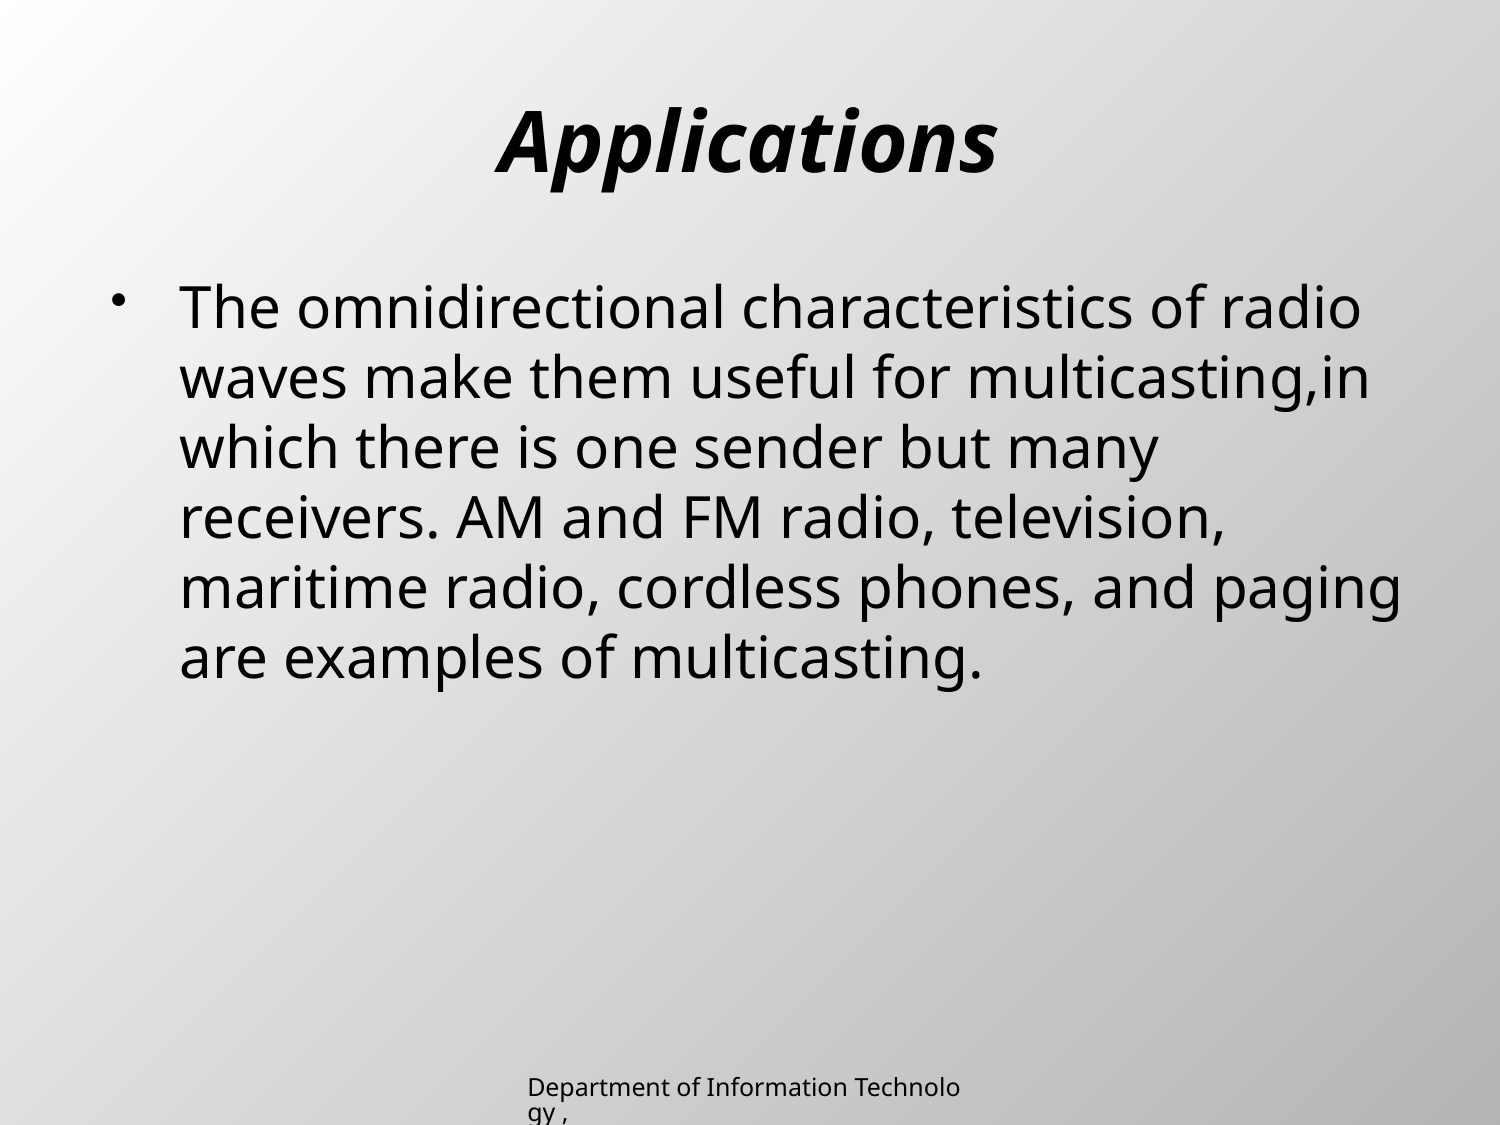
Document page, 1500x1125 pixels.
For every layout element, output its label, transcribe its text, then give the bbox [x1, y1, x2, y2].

footer Department of Information Technology , SIES College of Arts, Science & Commerce (Autonomous) [512, 1052, 988, 1113]
list The omnidirectional characteristics of radio waves make them useful for multicasting,in which there is one sender but many receivers. AM and FM radio, television, maritime radio, cordless phones, and paging are examples of multicasting. [75, 262, 1425, 1035]
title Applications [75, 45, 1425, 233]
